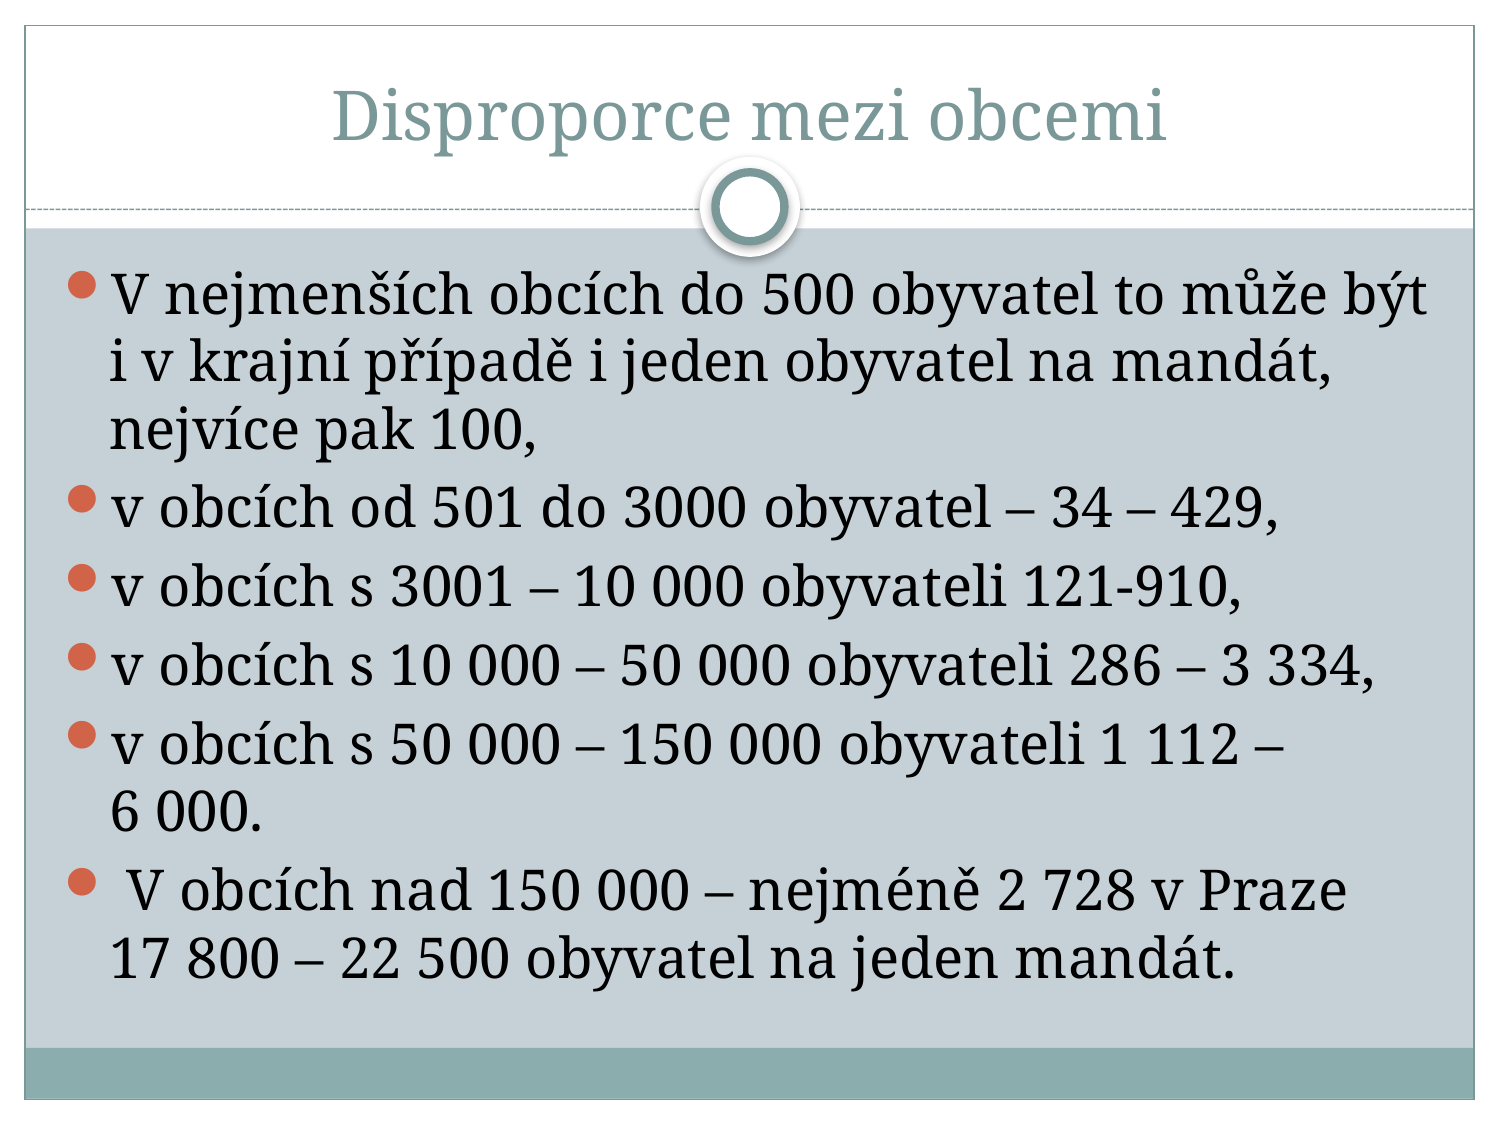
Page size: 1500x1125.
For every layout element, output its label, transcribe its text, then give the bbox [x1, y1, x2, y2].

title Disproporce mezi obcemi [49, 37, 1450, 162]
list V nejmenších obcích do 500 obyvatel to může být i v krajní případě i jeden obyvatel na mandát, nejvíce pak 100, v obcích od 501 do 3000 obyvatel – 34 – 429, v obcích s 3001 – 10 000 obyvateli 121-910, v obcích s 10 000 – 50 000 obyvateli 286 – 3 334, v obcích s 50 000 – 150 000 obyvateli 1 112 – 6 000. V obcích nad 150 000 – nejméně 2 728 v Praze 17 800 – 22 500 obyvatel na jeden mandát. [49, 250, 1445, 1001]
